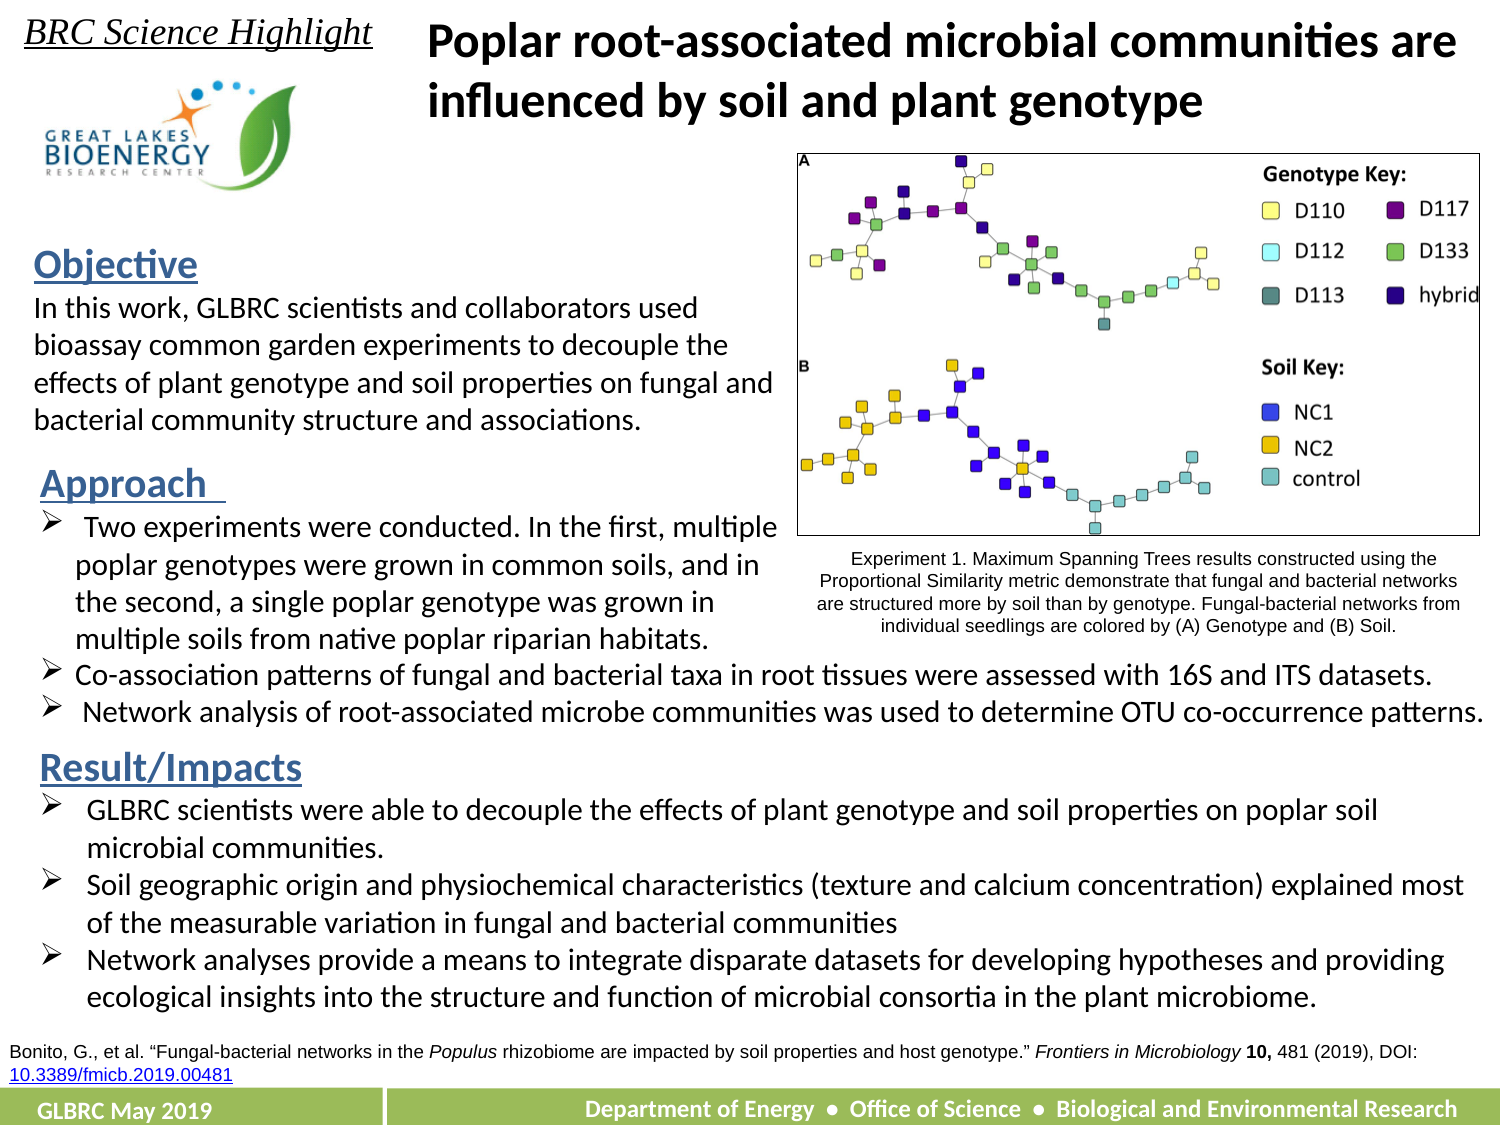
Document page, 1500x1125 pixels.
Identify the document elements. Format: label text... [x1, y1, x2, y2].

text_box BRC Science Highlight [8, 0, 388, 60]
text_box Bonito, G., et al. “Fungal-bacterial networks in the Populus rhizobiome are impacted by soil properties and host genotype.” Frontiers in Microbiology 10, 481 (2019), DOI: 10.3389/fmicb.2019.00481 [0, 1032, 1500, 1093]
picture [24, 67, 309, 194]
text_box GLBRC May 2019 [0, 1090, 375, 1125]
text_box Poplar root-associated microbial communities are influenced by soil and plant genotype [412, 0, 1485, 135]
text_box Result/Impacts GLBRC scientists were able to decouple the effects of plant genotype and soil properties on poplar soil microbial communities. Soil geographic origin and physiochemical characteristics (texture and calcium concentration) explained most of the measurable variation in fungal and bacterial communities Network analyses provide a means to integrate disparate datasets for developing hypotheses and providing ecological insights into the structure and function of microbial consortia in the plant microbiome. [24, 747, 1485, 1022]
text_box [797, 153, 1480, 446]
text_box Objective In this work, GLBRC scientists and collaborators used bioassay common garden experiments to decouple the effects of plant genotype and soil properties on fungal and bacterial community structure and associations. [18, 229, 792, 445]
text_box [24, 448, 1500, 738]
